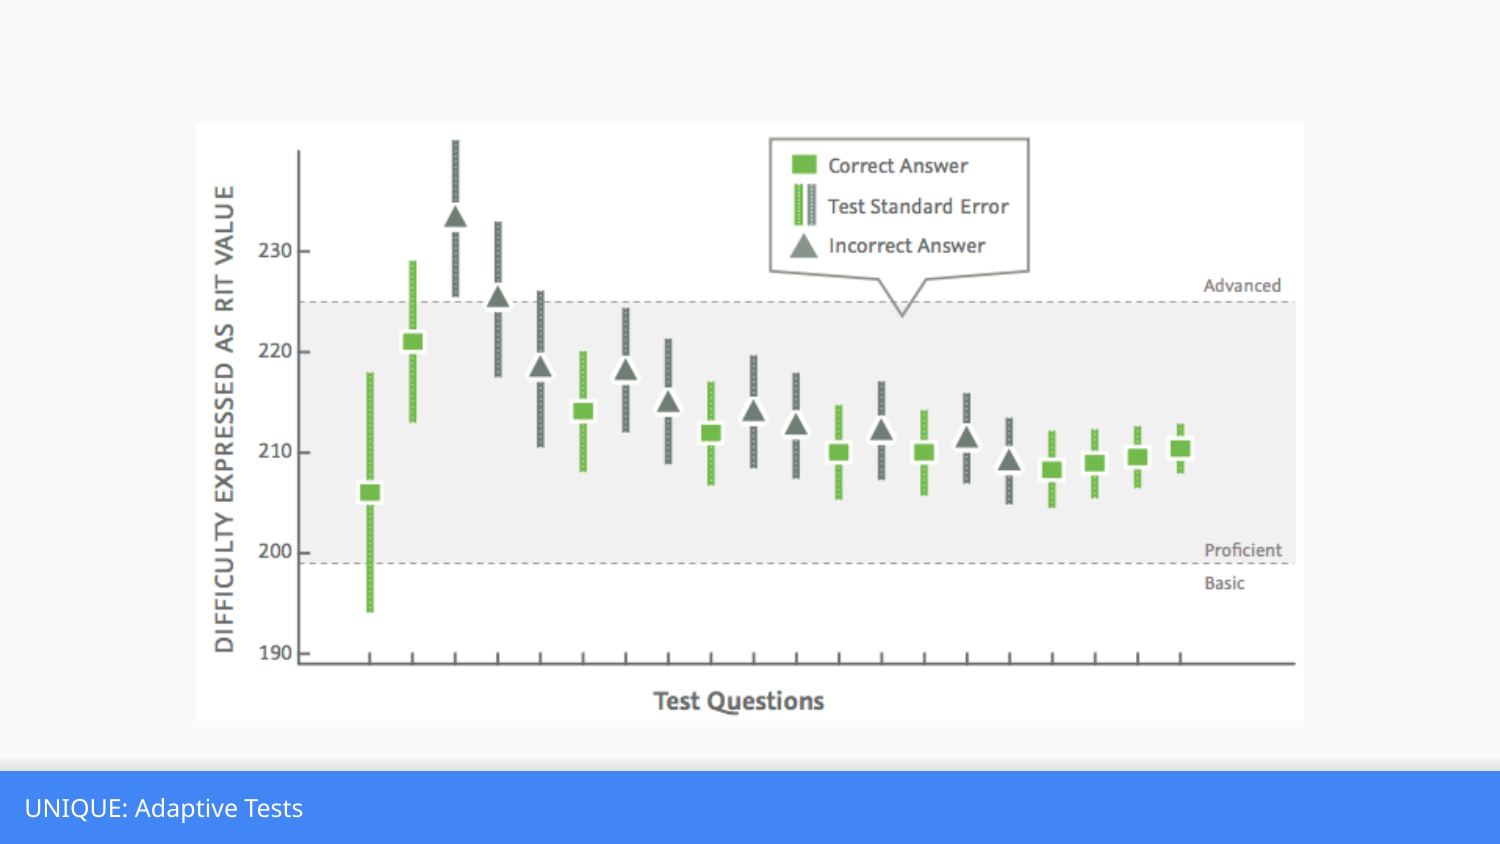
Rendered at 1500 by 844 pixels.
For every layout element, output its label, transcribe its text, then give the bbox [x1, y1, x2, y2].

list UNIQUE: Adaptive Tests [9, 770, 1385, 844]
picture [196, 123, 1304, 721]
